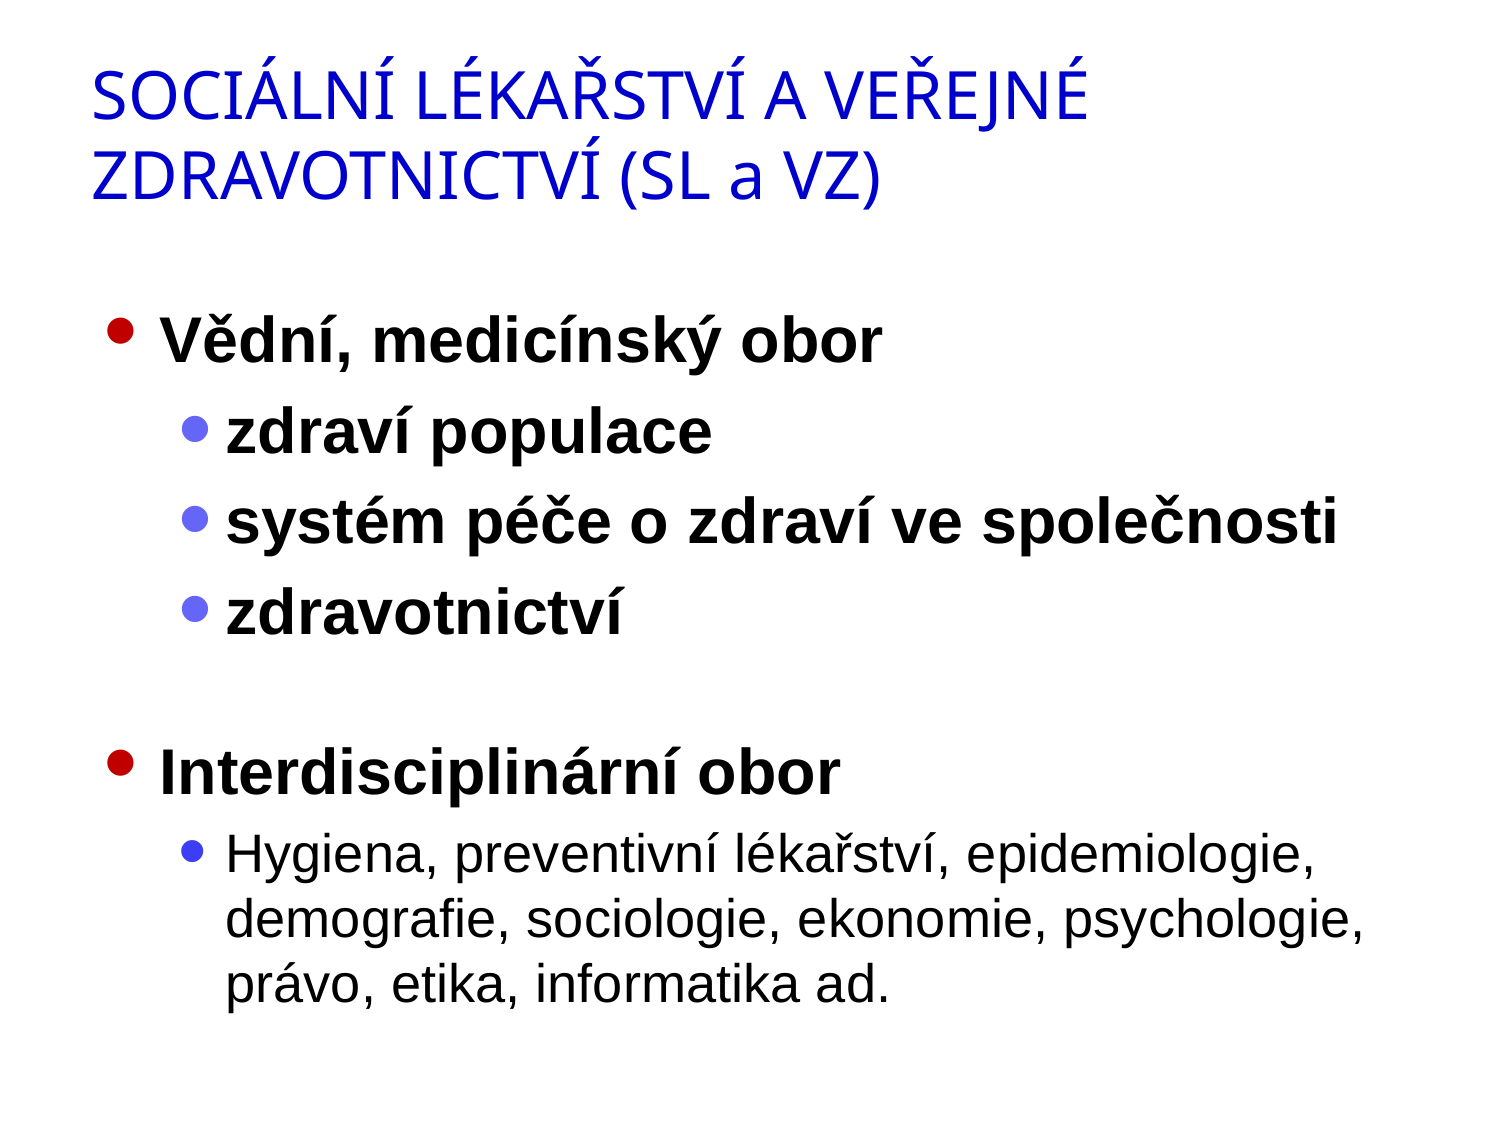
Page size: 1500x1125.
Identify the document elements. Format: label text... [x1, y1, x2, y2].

title Sociální lékařství a veřejné zdravotnictví (SL a VZ) [76, 77, 1375, 221]
list Vědní, medicínský obor zdraví populace systém péče o zdraví ve společnosti zdravotnictví Interdisciplinární obor Hygiena, preventivní lékařství, epidemiologie, demografie, sociologie, ekonomie, psychologie, právo, etika, informatika ad. [88, 290, 1400, 1047]
